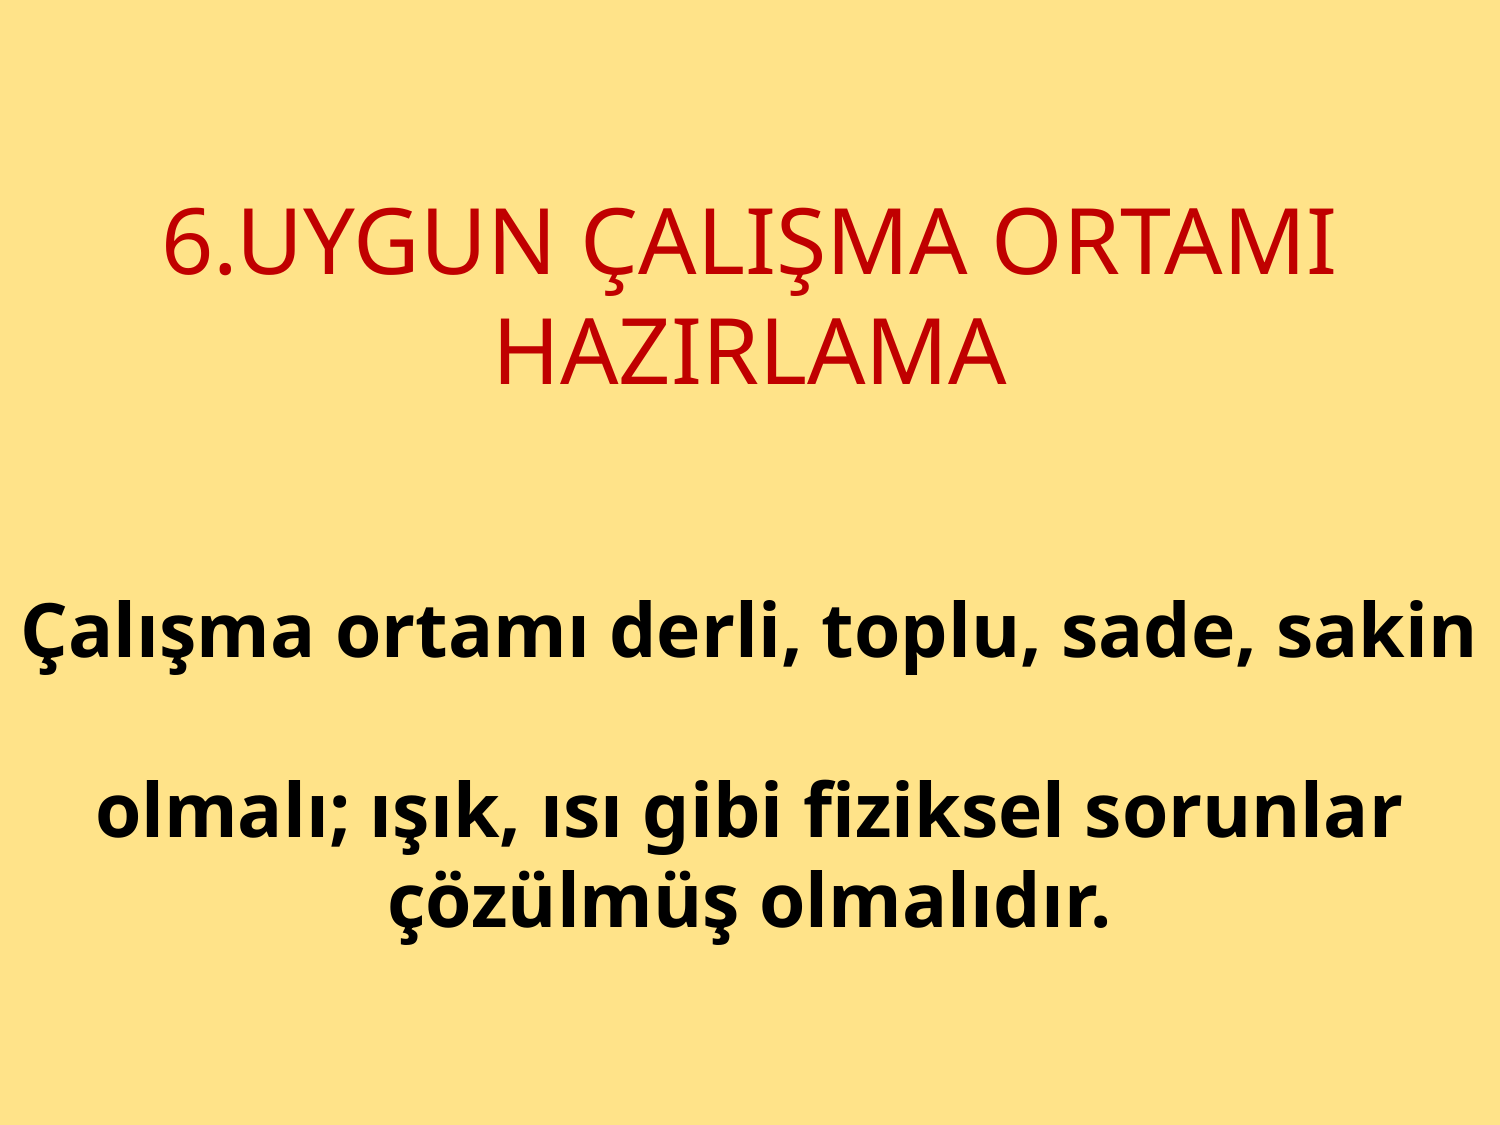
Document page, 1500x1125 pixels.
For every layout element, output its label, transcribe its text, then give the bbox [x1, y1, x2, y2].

title 6.UYGUN ÇALIŞMA ORTAMI HAZIRLAMA Çalışma ortamı derli, toplu, sade, sakin olmalı; ışık, ısı gibi fiziksel sorunlar çözülmüş olmalıdır. [0, 0, 1500, 1125]
